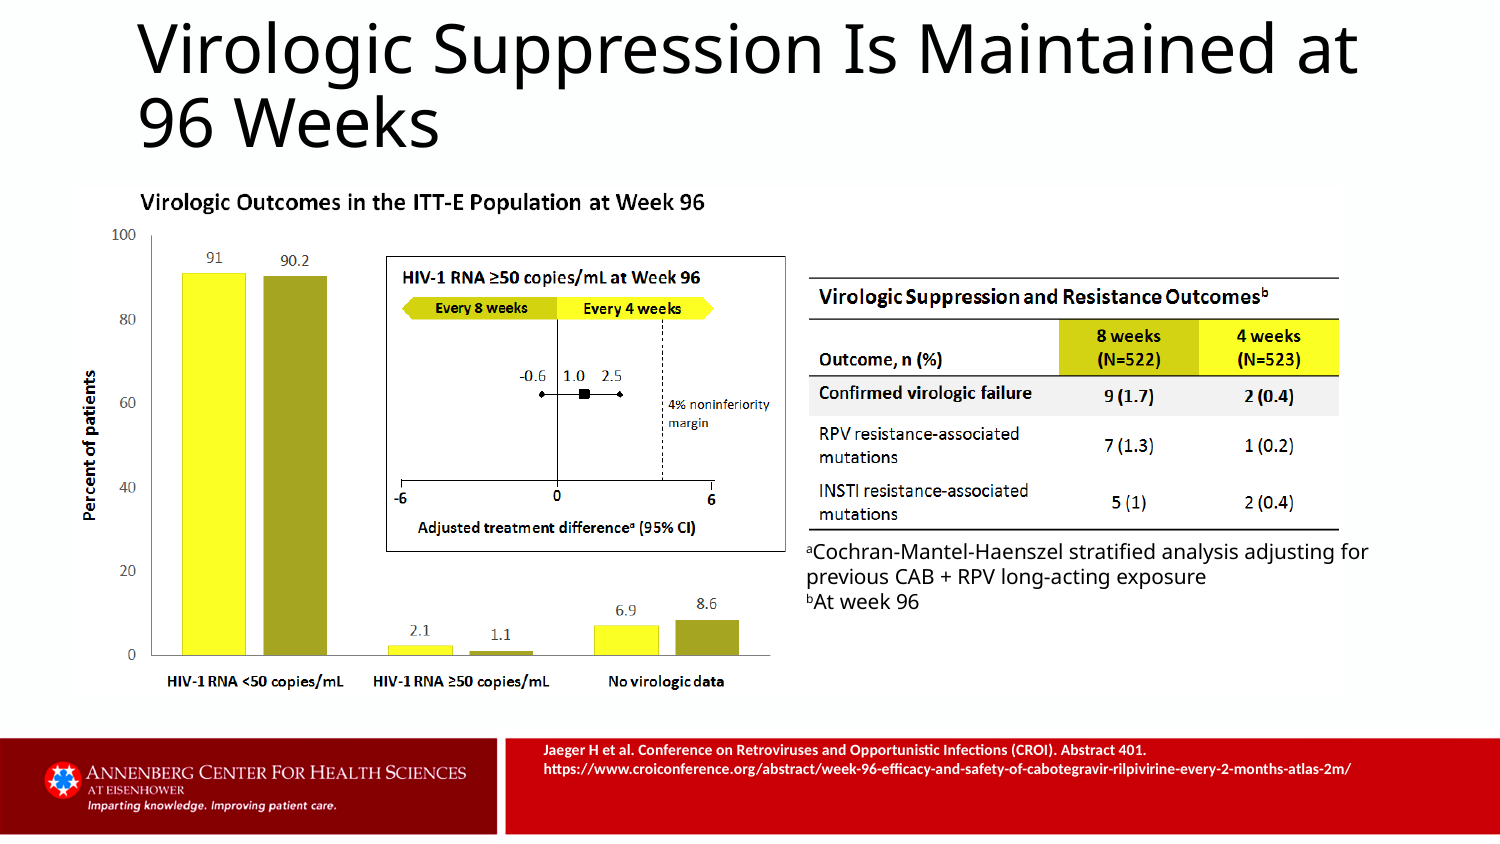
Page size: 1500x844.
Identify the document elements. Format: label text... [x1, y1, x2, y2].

text_box Jaeger H et al. Conference on Retroviruses and Opportunistic Infections (CROI). Abstract 401. https://www.croiconference.org/abstract/week-96-efficacy-and-safety-of-cabotegravir-rilpivirine-every-2-months-atlas-2m/ [528, 732, 1442, 810]
text_box aCochran-Mantel-Haenszel stratified analysis adjusting for previous CAB + RPV long-acting exposure bAt week 96 [791, 531, 1417, 804]
title Virologic Suppression Is Maintained at 96 Weeks [122, 6, 1417, 170]
picture [0, 0, 1500, 844]
